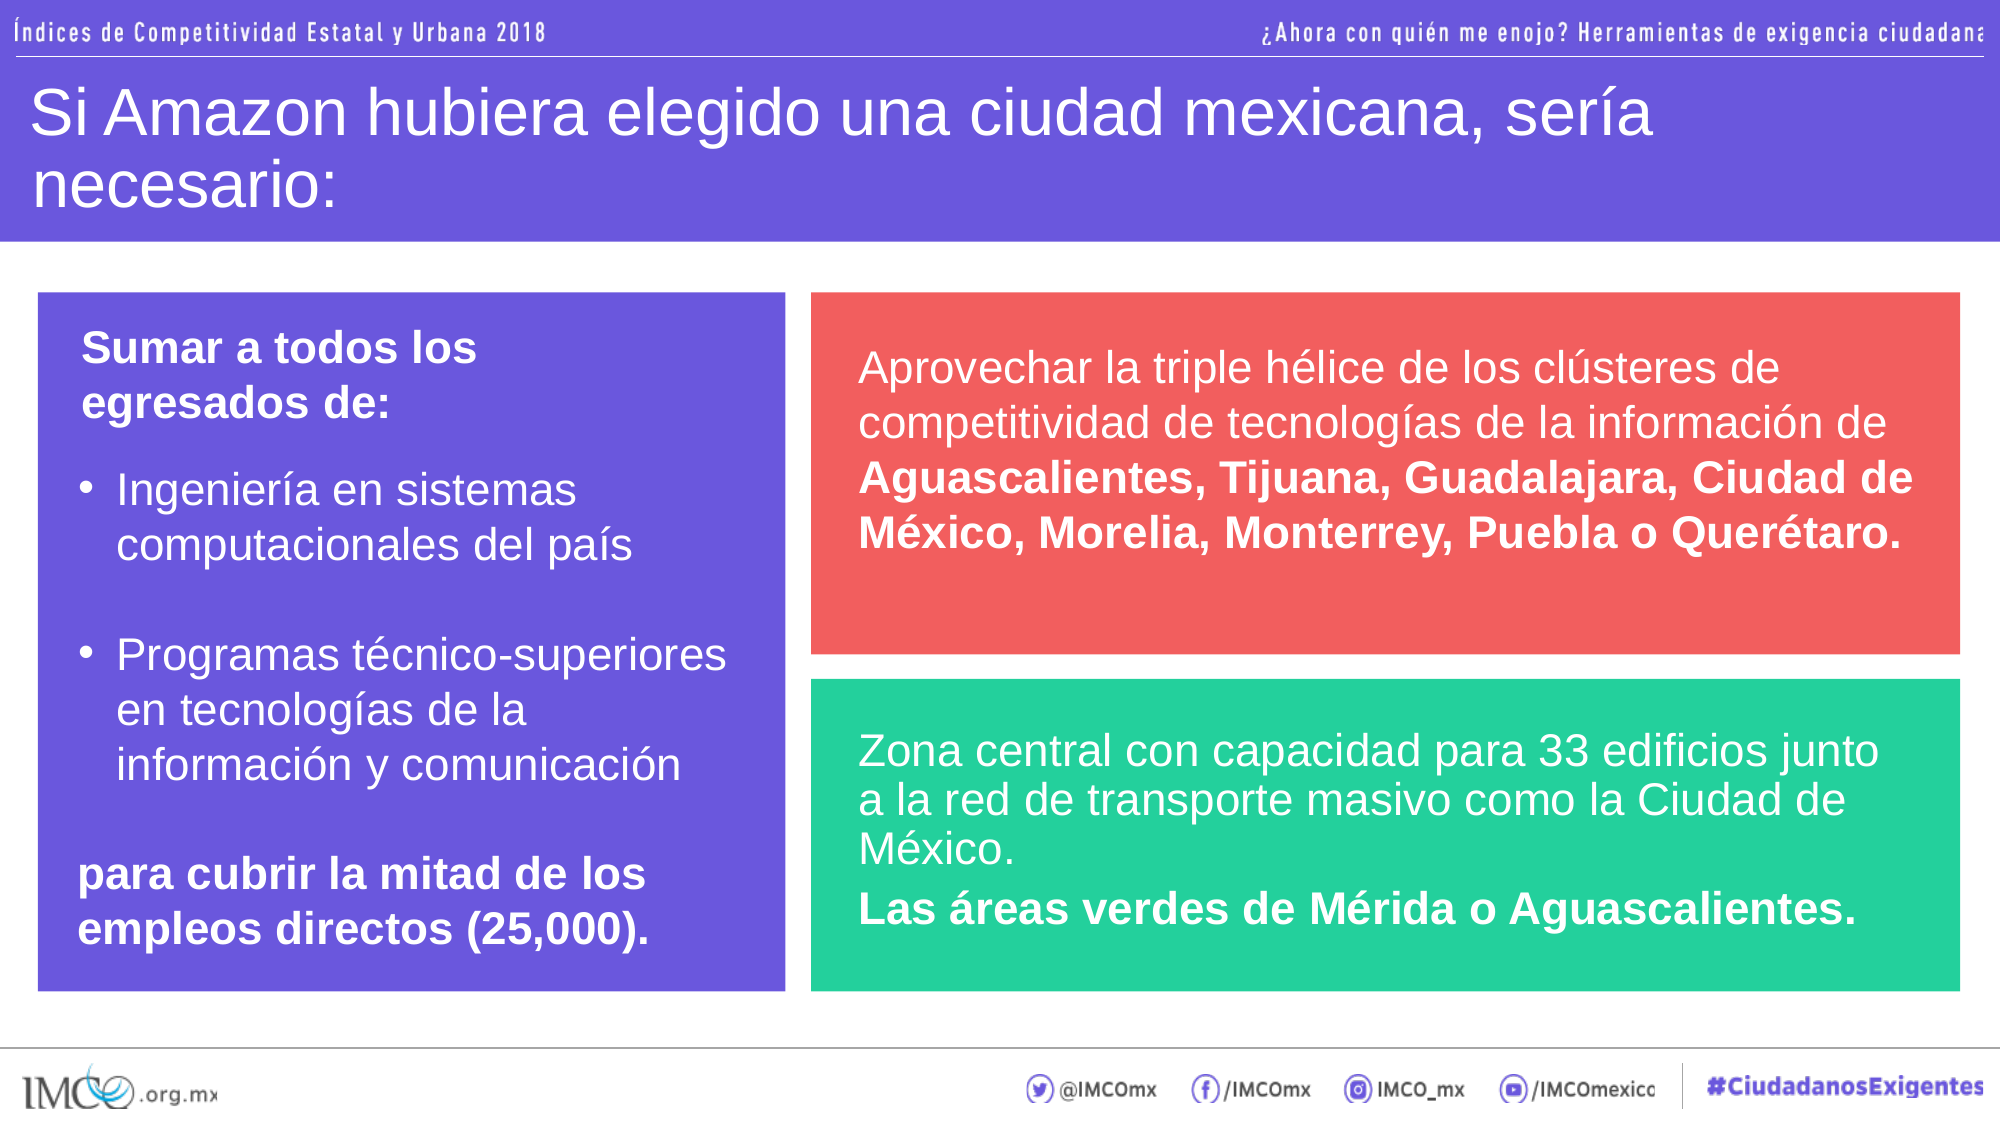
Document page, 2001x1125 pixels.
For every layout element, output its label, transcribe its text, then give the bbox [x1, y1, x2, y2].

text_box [810, 292, 1961, 655]
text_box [0, 292, 786, 992]
title Si Amazon hubiera elegido una ciudad mexicana, sería necesario: [15, 70, 1984, 227]
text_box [810, 678, 1961, 992]
